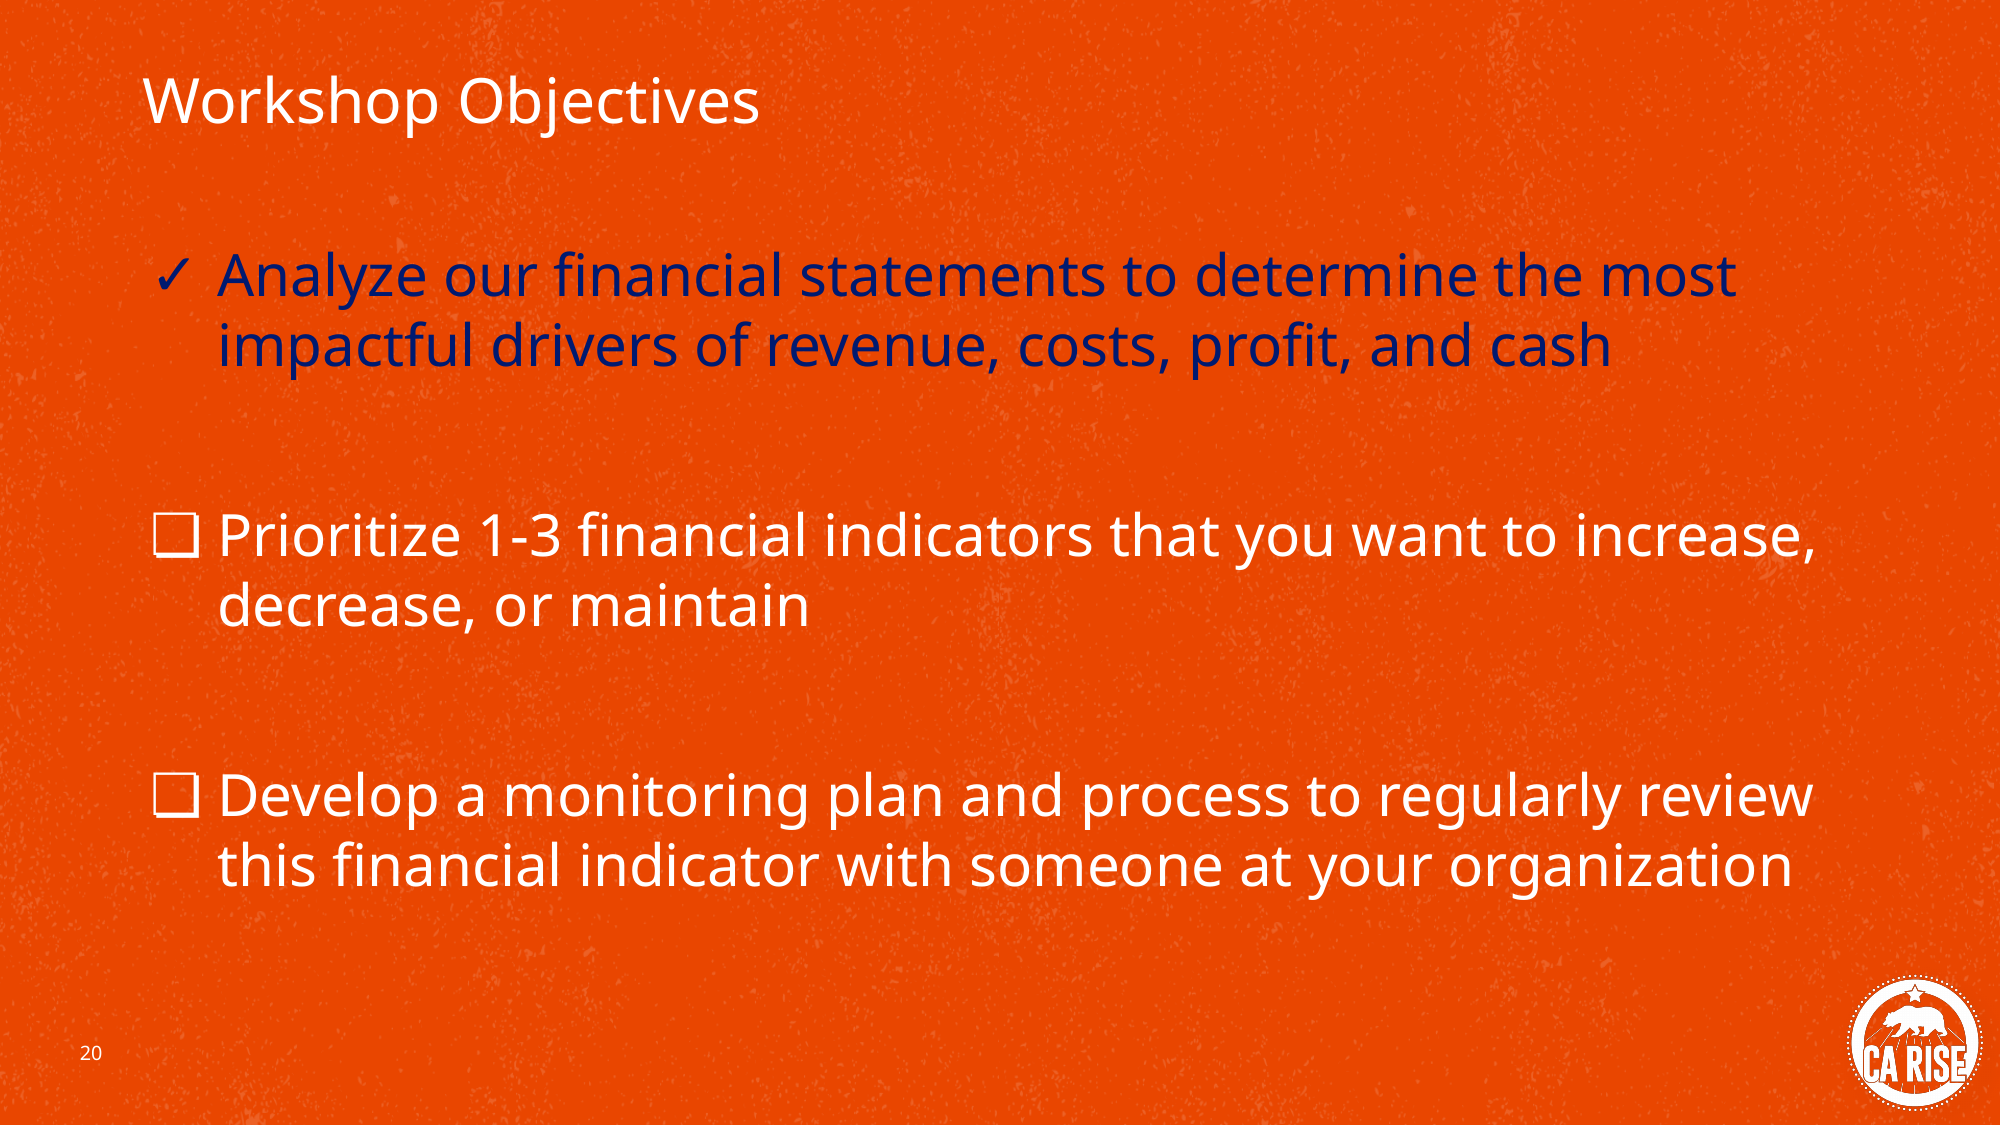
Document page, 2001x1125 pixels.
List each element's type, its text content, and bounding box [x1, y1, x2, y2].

title Workshop Objectives [127, 71, 1873, 136]
list Analyze our financial statements to determine the most impactful drivers of revenue, costs, profit, and cash Prioritize 1-3 financial indicators that you want to increase, decrease, or maintain Develop a monitoring plan and process to regularly review this financial indicator with someone at your organization [127, 230, 1873, 895]
picture [0, 0, 2001, 1125]
